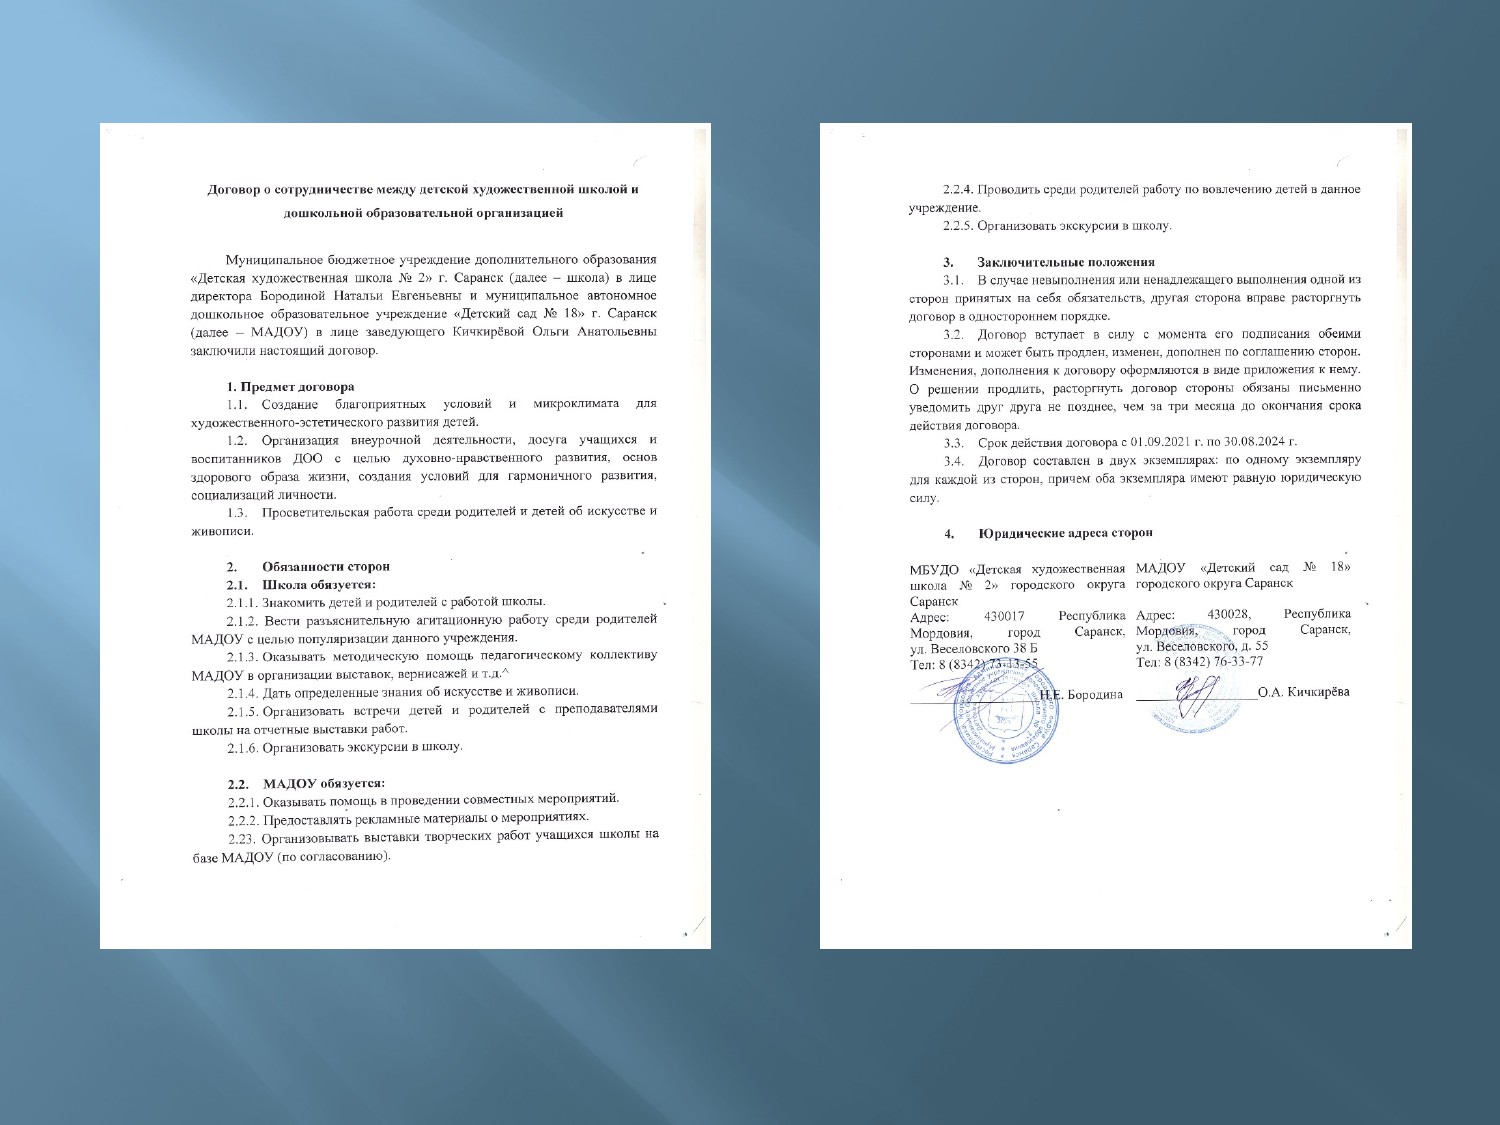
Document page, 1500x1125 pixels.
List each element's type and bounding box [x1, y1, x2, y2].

list [820, 123, 1412, 949]
list [100, 123, 711, 949]
